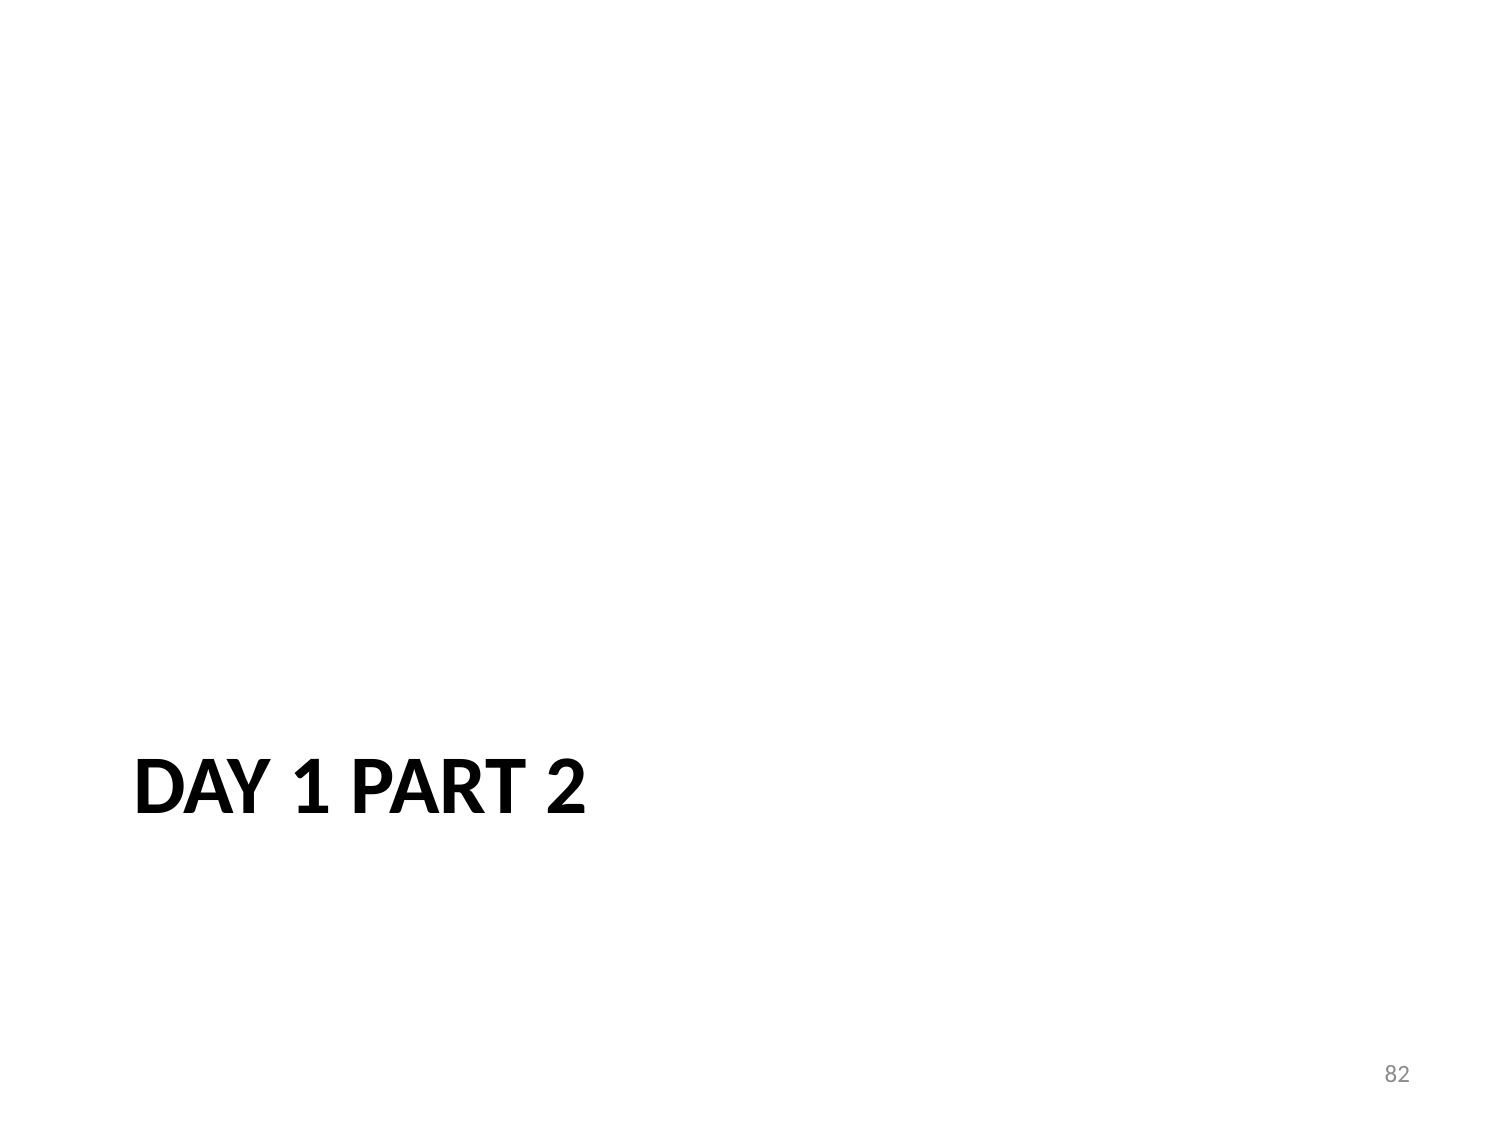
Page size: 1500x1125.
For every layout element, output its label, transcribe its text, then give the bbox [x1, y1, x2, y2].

title Day 1 Part 2 [118, 722, 1394, 947]
slide_number 82 [1074, 1042, 1425, 1103]
